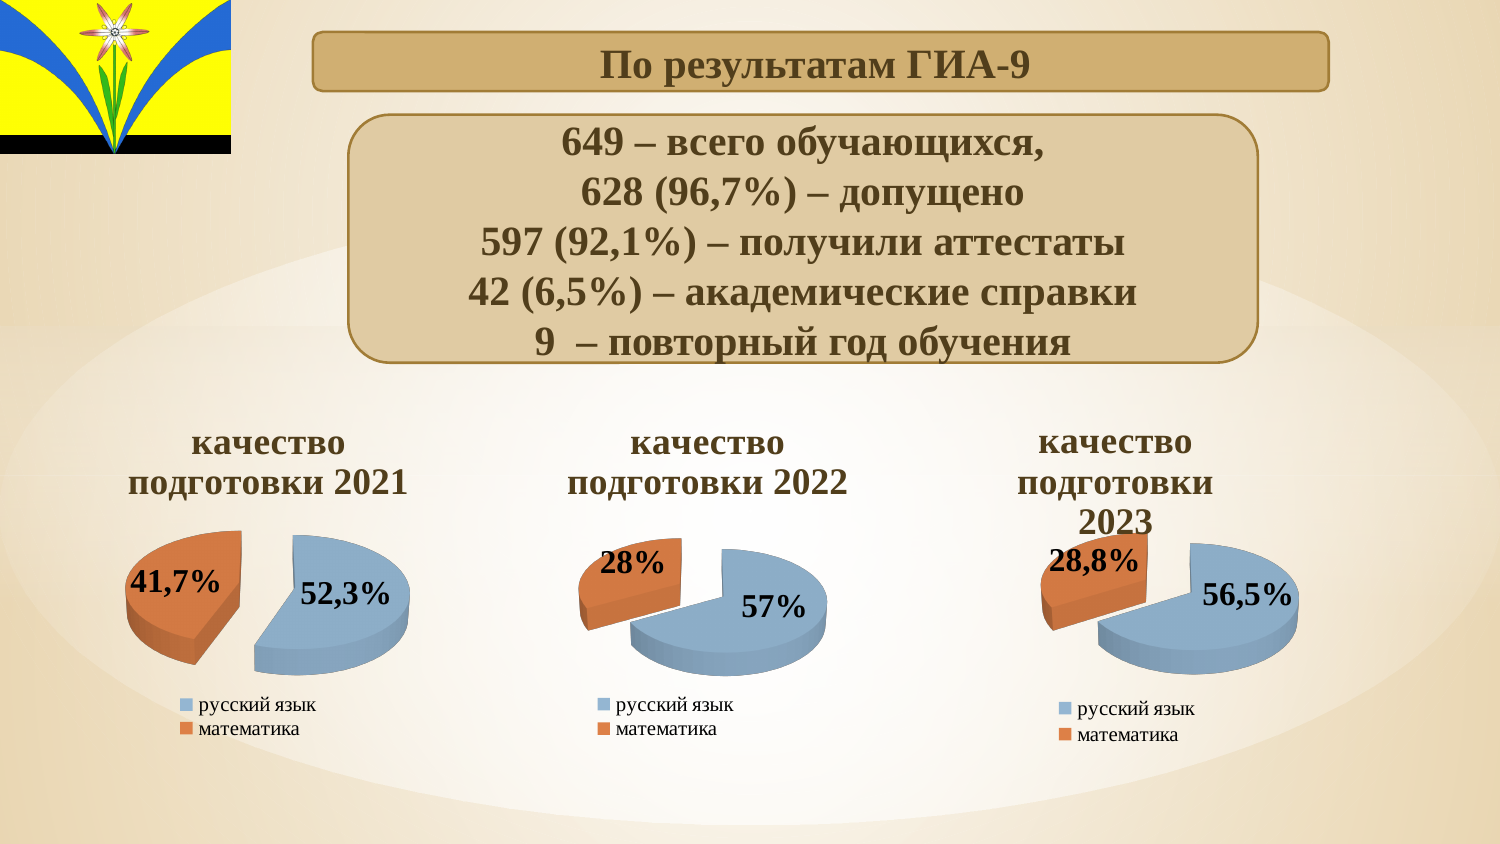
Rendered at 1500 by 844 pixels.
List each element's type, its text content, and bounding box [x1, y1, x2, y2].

text_box По результатам ГИА-9 [311, 30, 1331, 93]
chart [72, 409, 455, 753]
chart [513, 409, 896, 780]
chart [974, 408, 1341, 775]
picture [0, 0, 231, 154]
text_box 649 – всего обучающихся, 628 (96,7%) – допущено 597 (92,1%) – получили аттестаты 42 (6,5%) – академические справки 9 – повторный год обучения [347, 113, 1260, 365]
